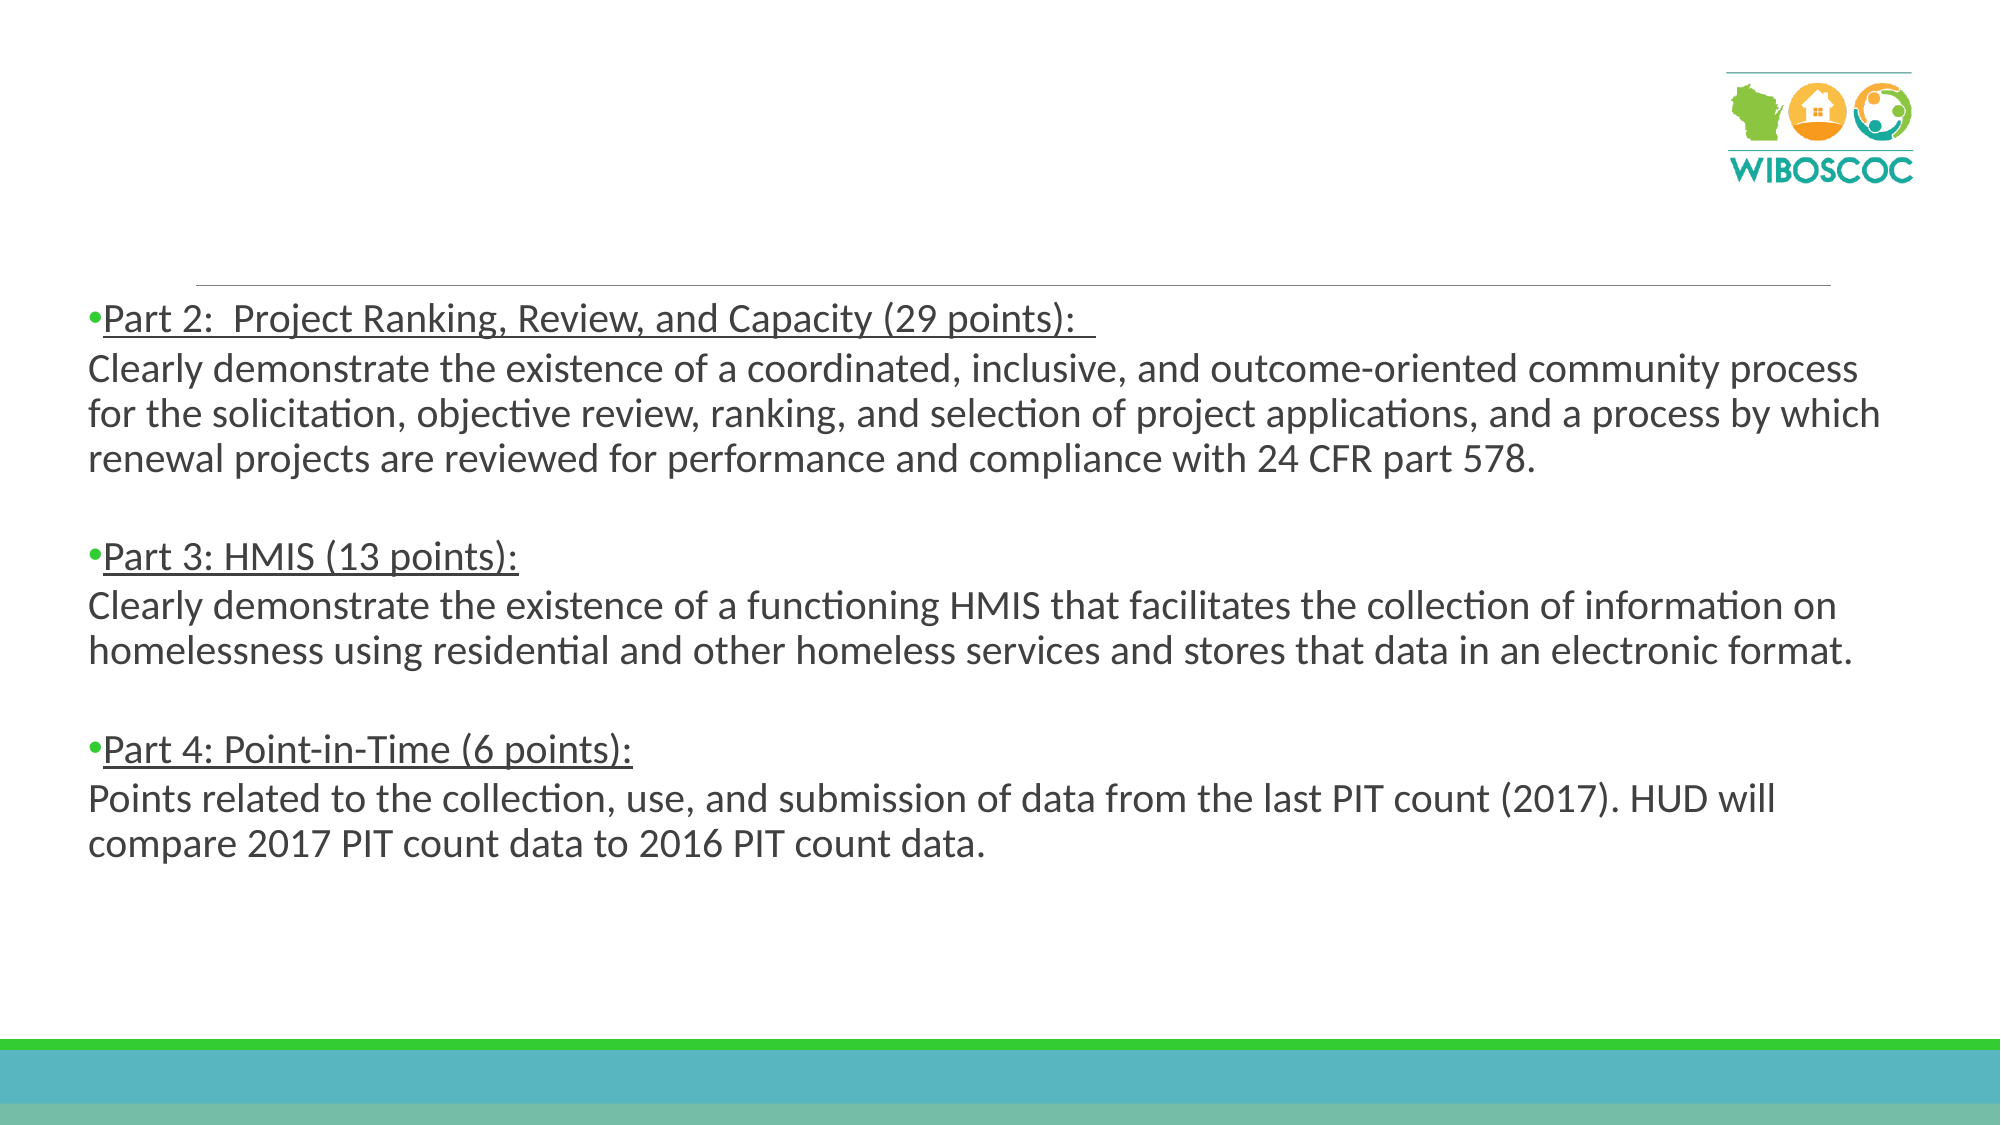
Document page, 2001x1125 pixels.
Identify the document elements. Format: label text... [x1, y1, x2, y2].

list Part 2: Project Ranking, Review, and Capacity (29 points): Clearly demonstrate the existence of a coordinated, inclusive, and outcome-oriented community process for the solicitation, objective review, ranking, and selection of project applications, and a process by which renewal projects are reviewed for performance and compliance with 24 CFR part 578. Part 3: HMIS (13 points): Clearly demonstrate the existence of a functioning HMIS that facilitates the collection of information on homelessness using residential and other homeless services and stores that data in an electronic format. Part 4: Point-in-Time (6 points): Points related to the collection, use, and submission of data from the last PIT count (2017). HUD will compare 2017 PIT count data to 2016 PIT count data. [68, 276, 1932, 1000]
picture [1717, 54, 1923, 206]
